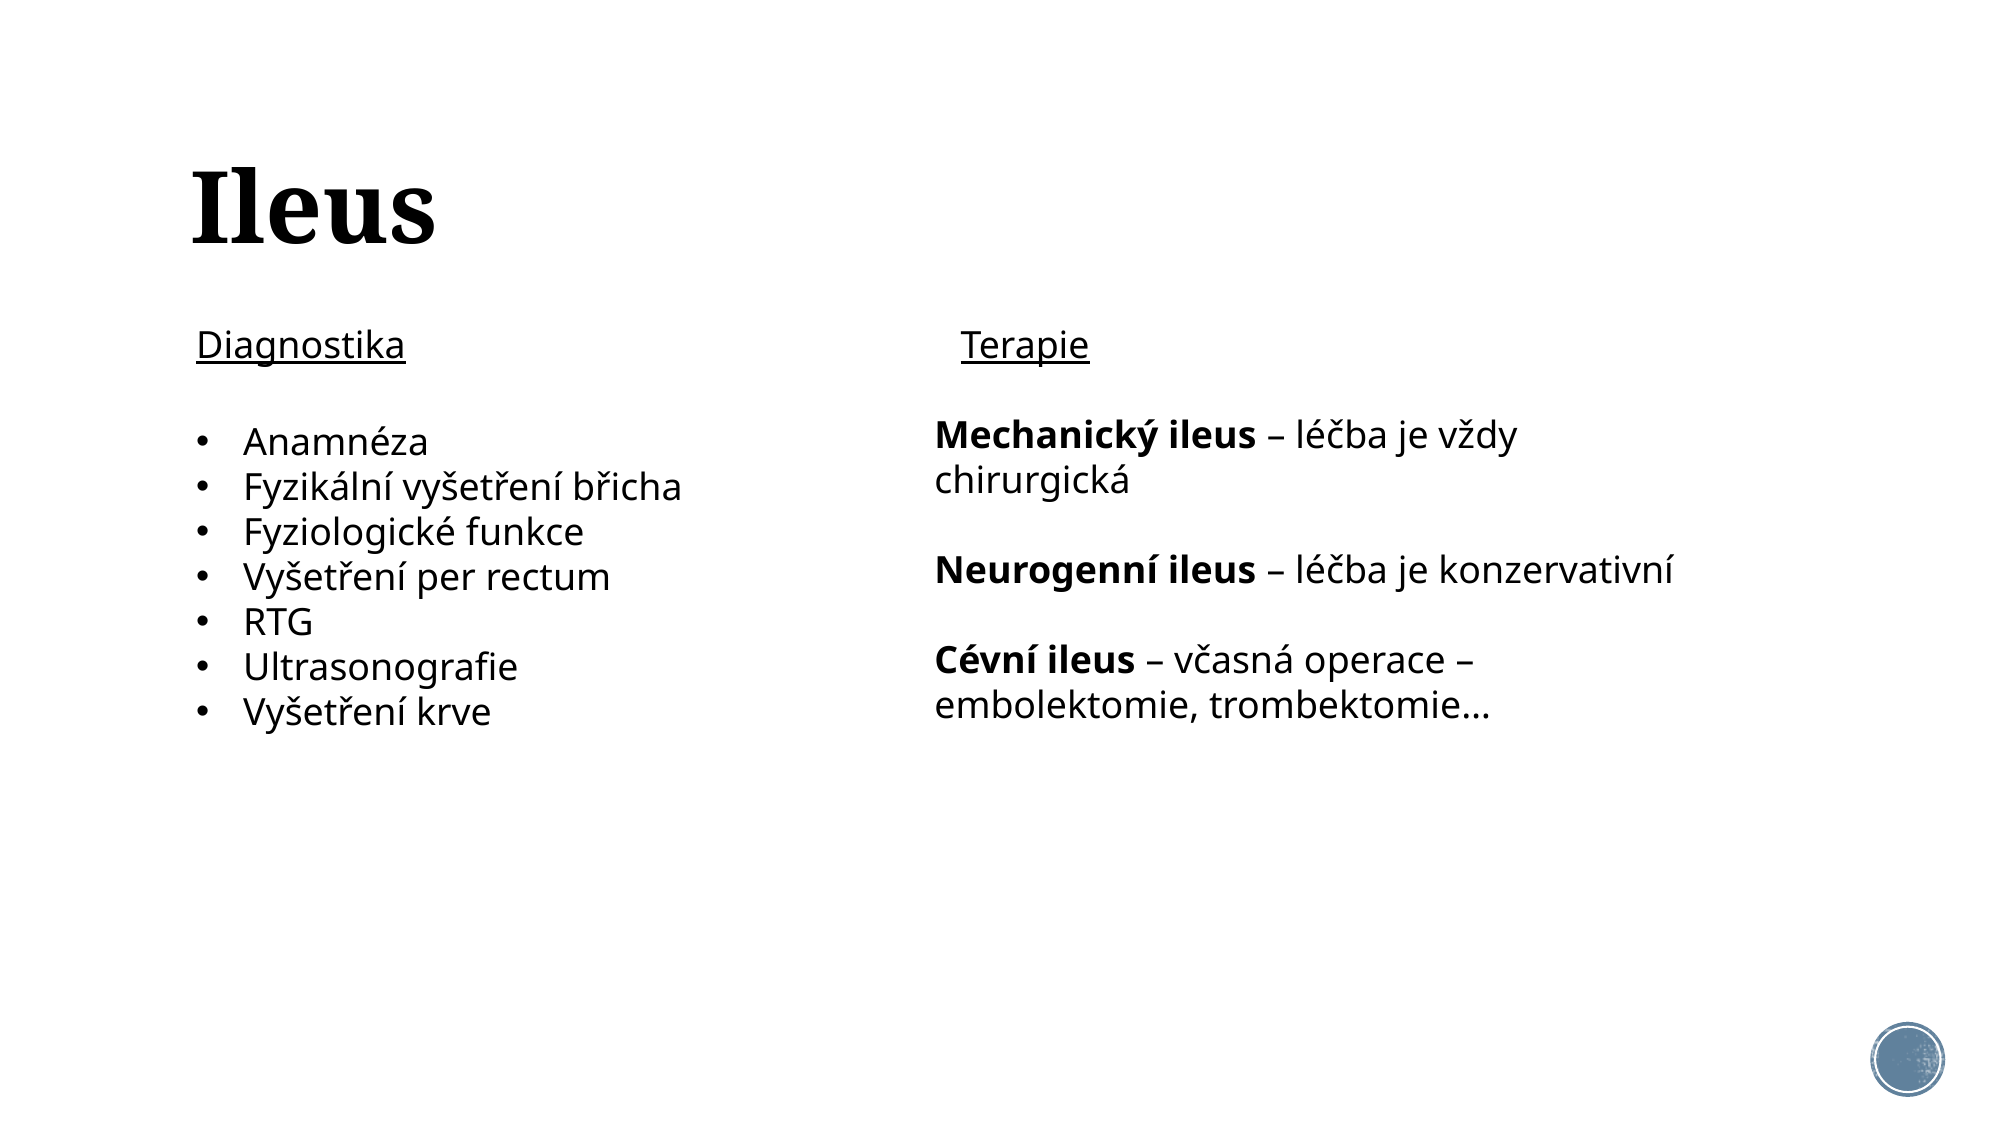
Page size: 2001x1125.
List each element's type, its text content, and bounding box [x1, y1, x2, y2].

title Ileus [175, 79, 1826, 344]
text_box Anamnéza Fyzikální vyšetření břicha Fyziologické funkce Vyšetření per rectum RTG Ultrasonografie Vyšetření krve [181, 410, 717, 741]
text_box Diagnostika [181, 313, 424, 373]
text_box Mechanický ileus – léčba je vždy chirurgická Neurogenní ileus – léčba je konzervativní Cévní ileus – včasná operace – embolektomie, trombektomie… [919, 403, 1727, 734]
text_box Terapie [945, 313, 1578, 373]
